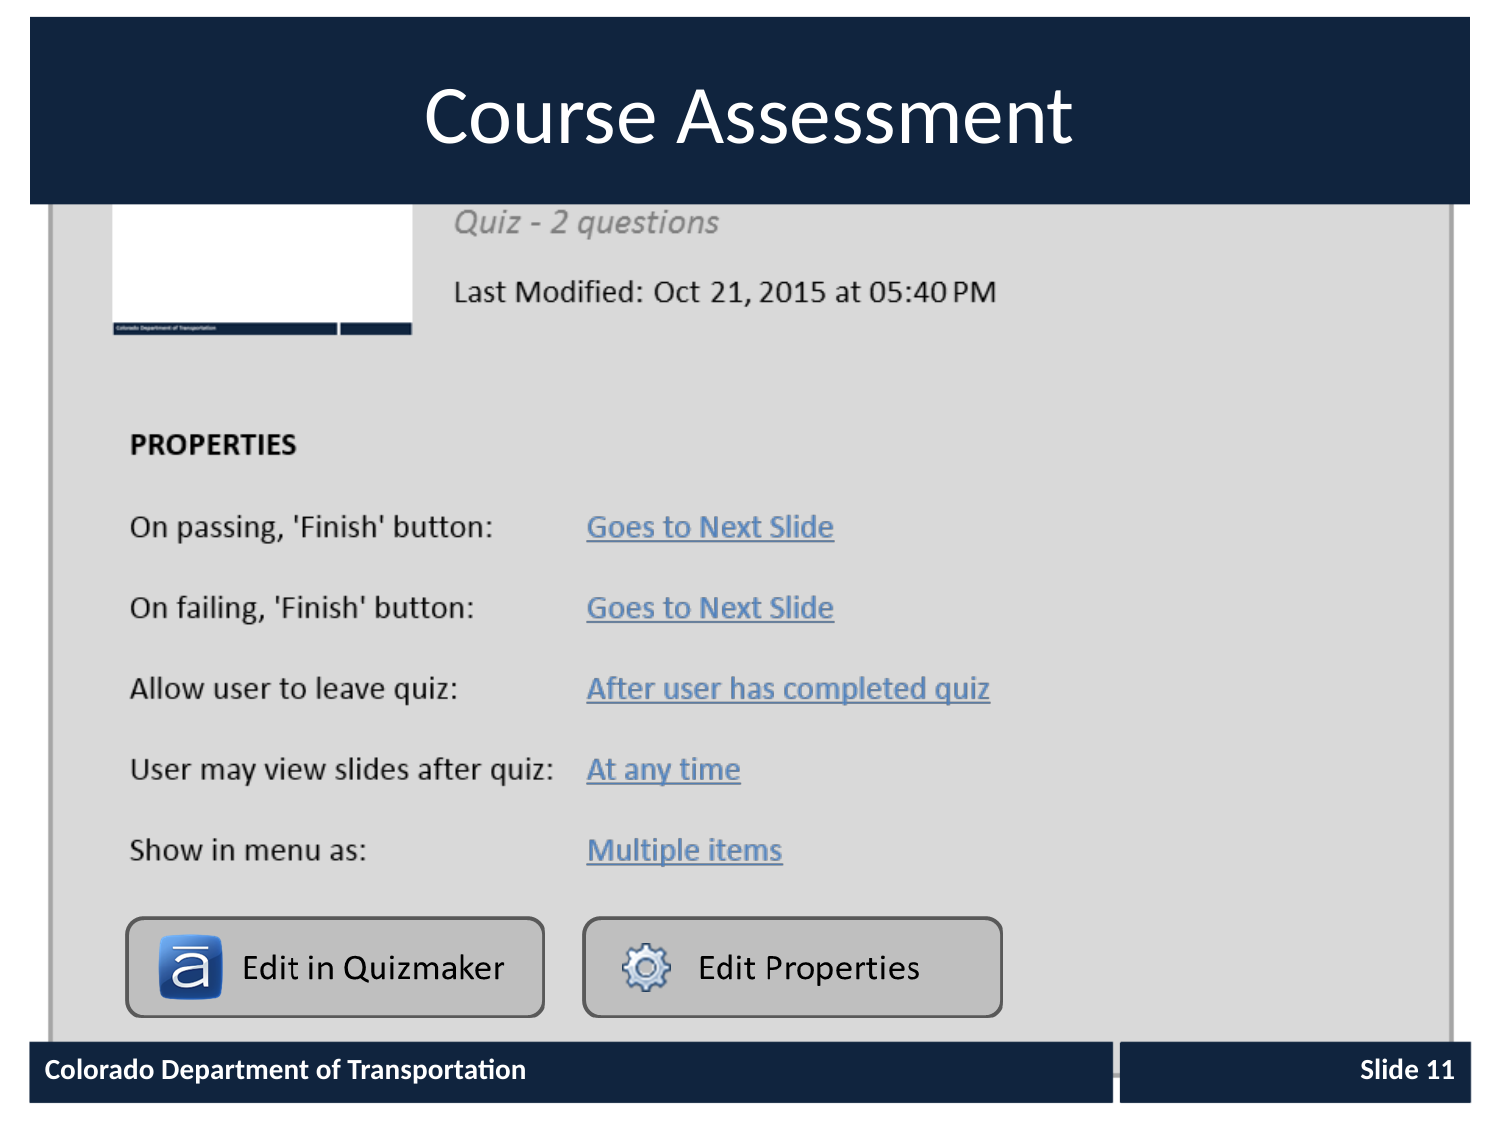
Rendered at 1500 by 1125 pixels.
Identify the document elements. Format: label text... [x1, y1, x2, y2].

picture [0, 0, 1500, 1125]
slide_number Slide 11 [1119, 1042, 1470, 1103]
footer Colorado Department of Transportation [30, 1042, 1113, 1103]
title Course Assessment [29, 16, 1471, 205]
